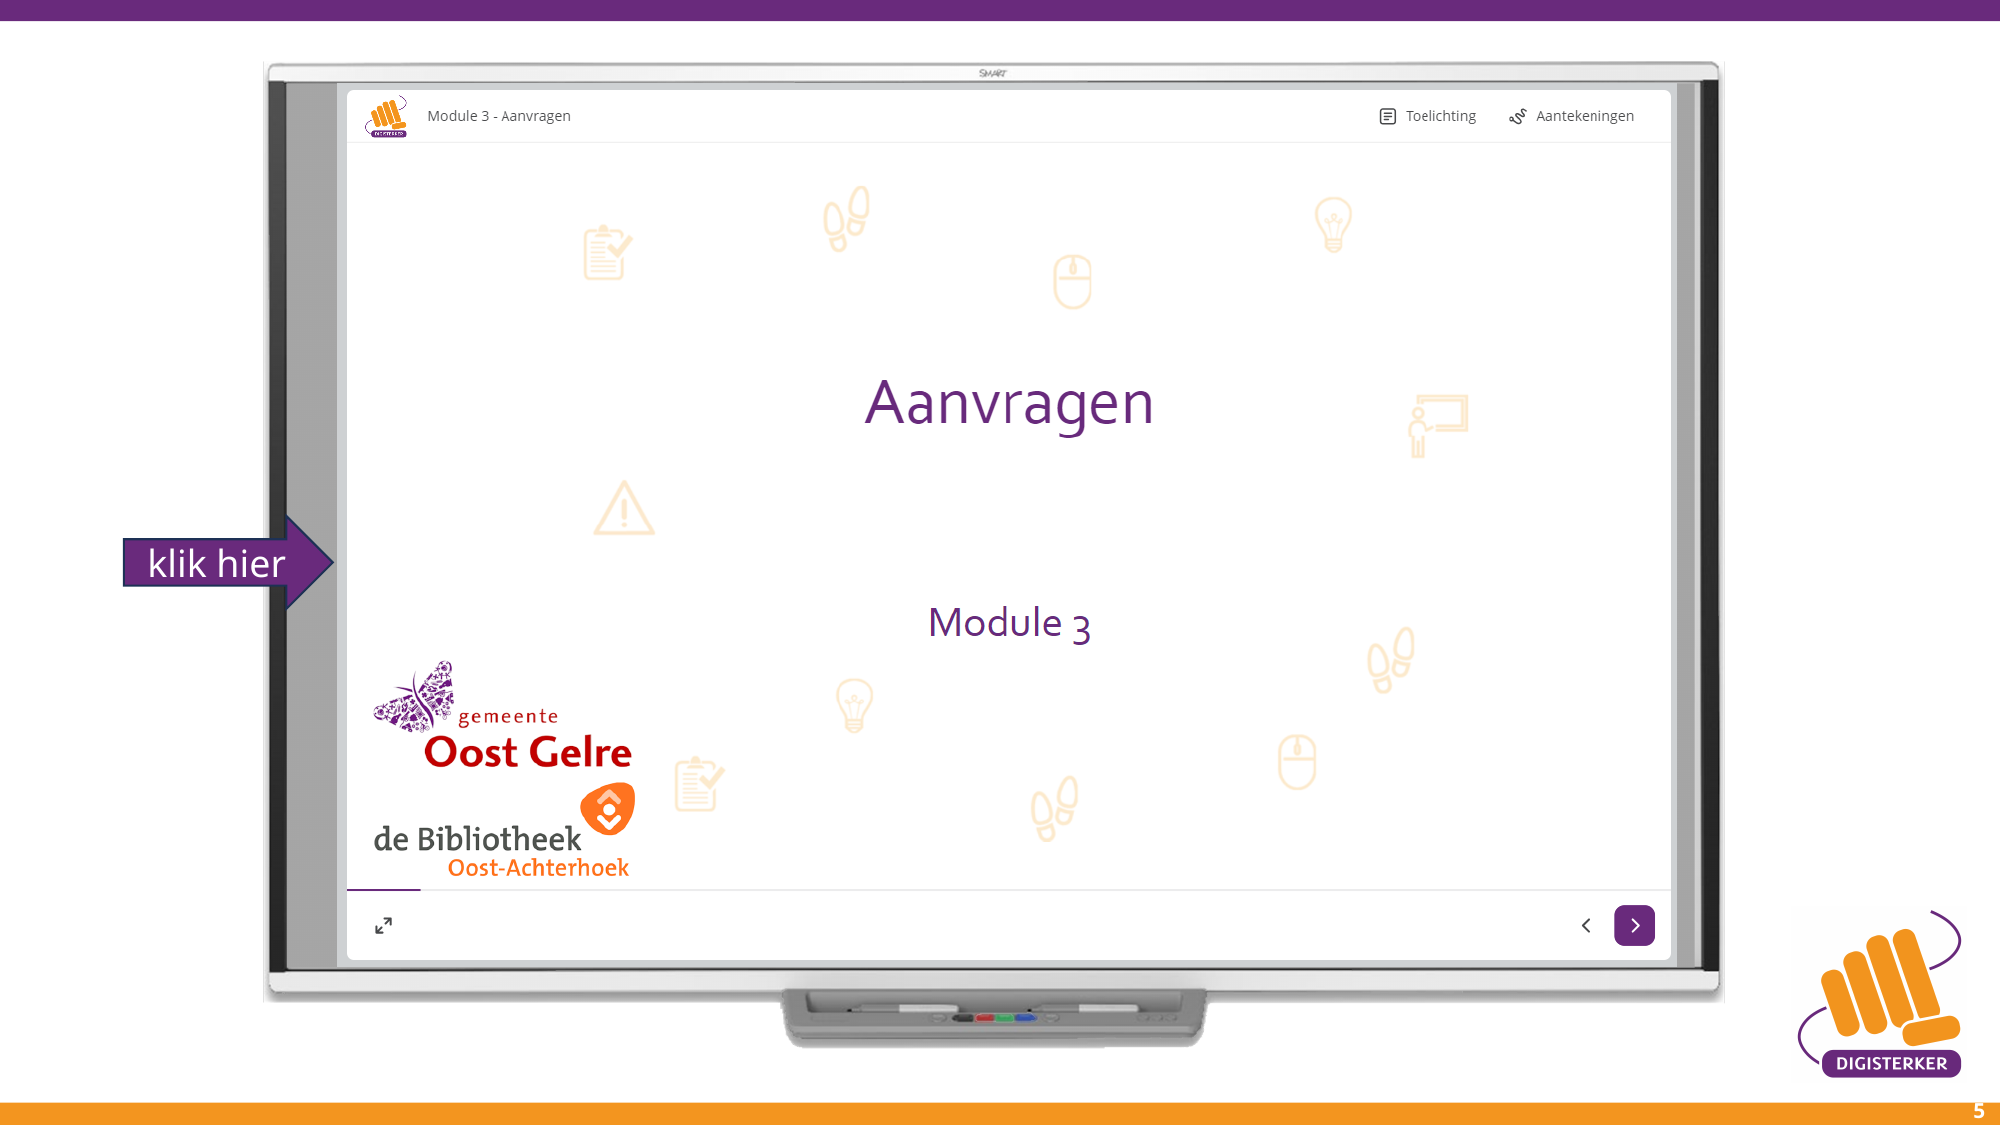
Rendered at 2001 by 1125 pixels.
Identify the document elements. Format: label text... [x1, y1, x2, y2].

slide_number 5 [1704, 1082, 2000, 1125]
picture [1791, 906, 1967, 1082]
picture [251, 59, 1749, 1066]
text_box klik hier [122, 538, 251, 587]
